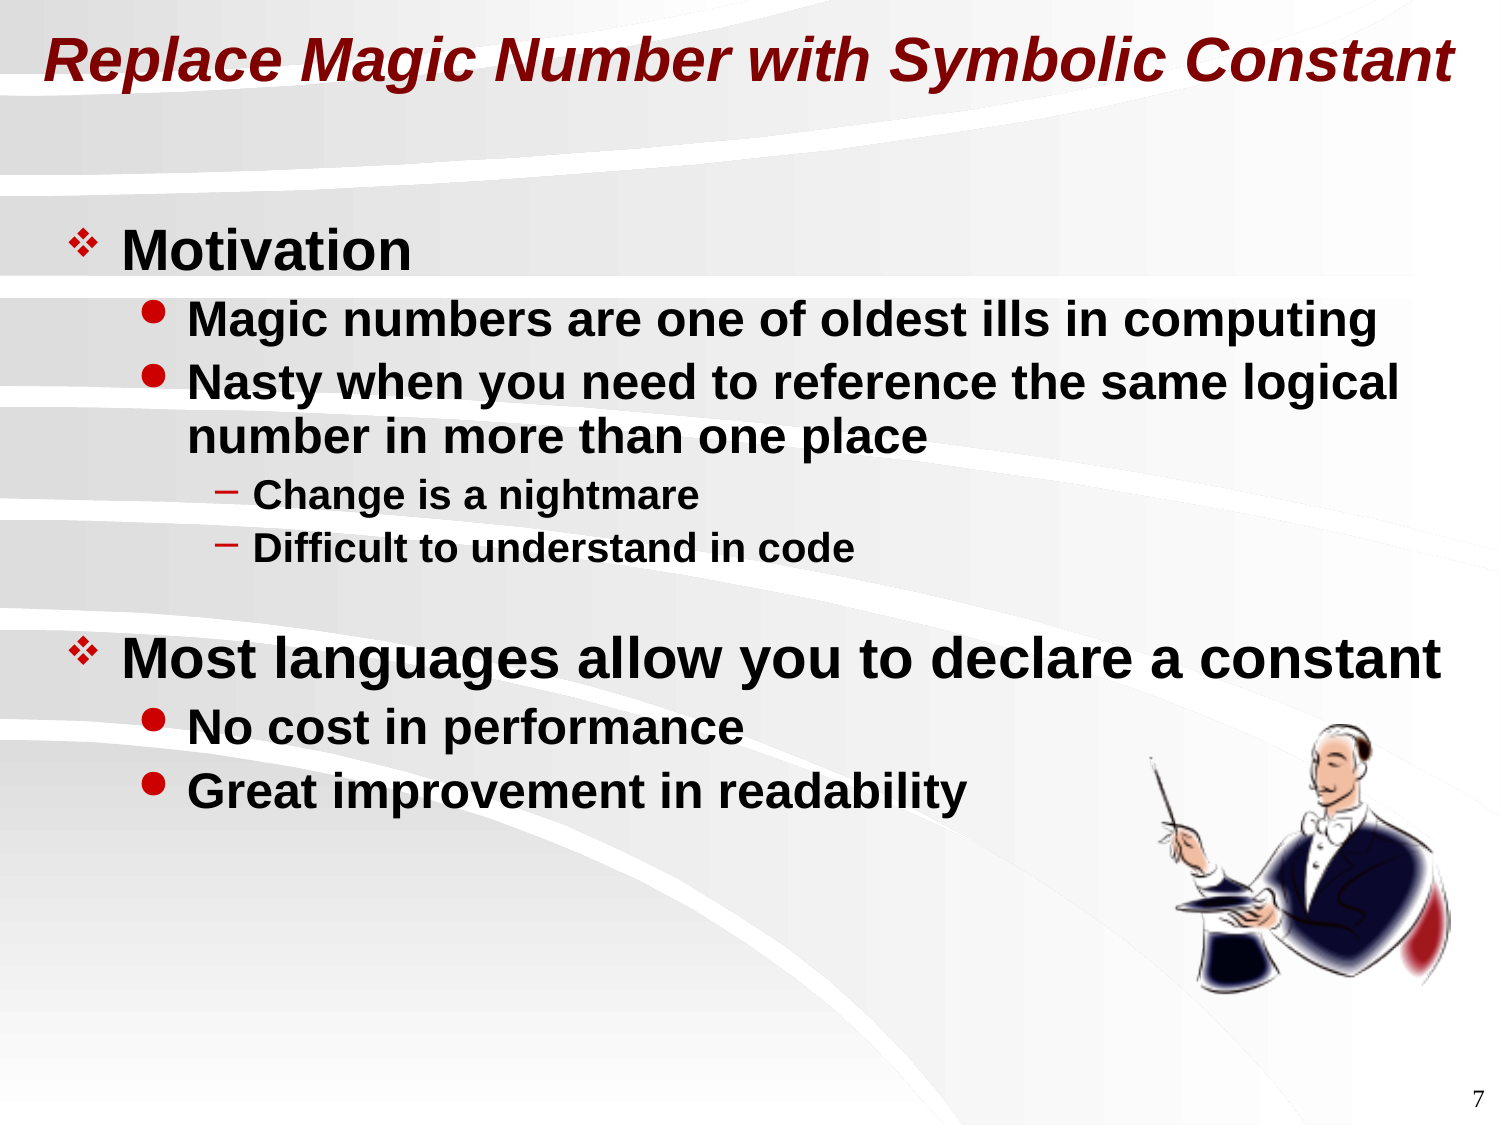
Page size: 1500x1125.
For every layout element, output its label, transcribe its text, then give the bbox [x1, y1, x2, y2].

title Replace Magic Number with Symbolic Constant [0, 12, 1500, 101]
list Motivation Magic numbers are one of oldest ills in computing Nasty when you need to reference the same logical number in more than one place Change is a nightmare Difficult to understand in code Most languages allow you to declare a constant No cost in performance Great improvement in readability [49, 212, 1488, 1026]
picture [1149, 724, 1452, 998]
